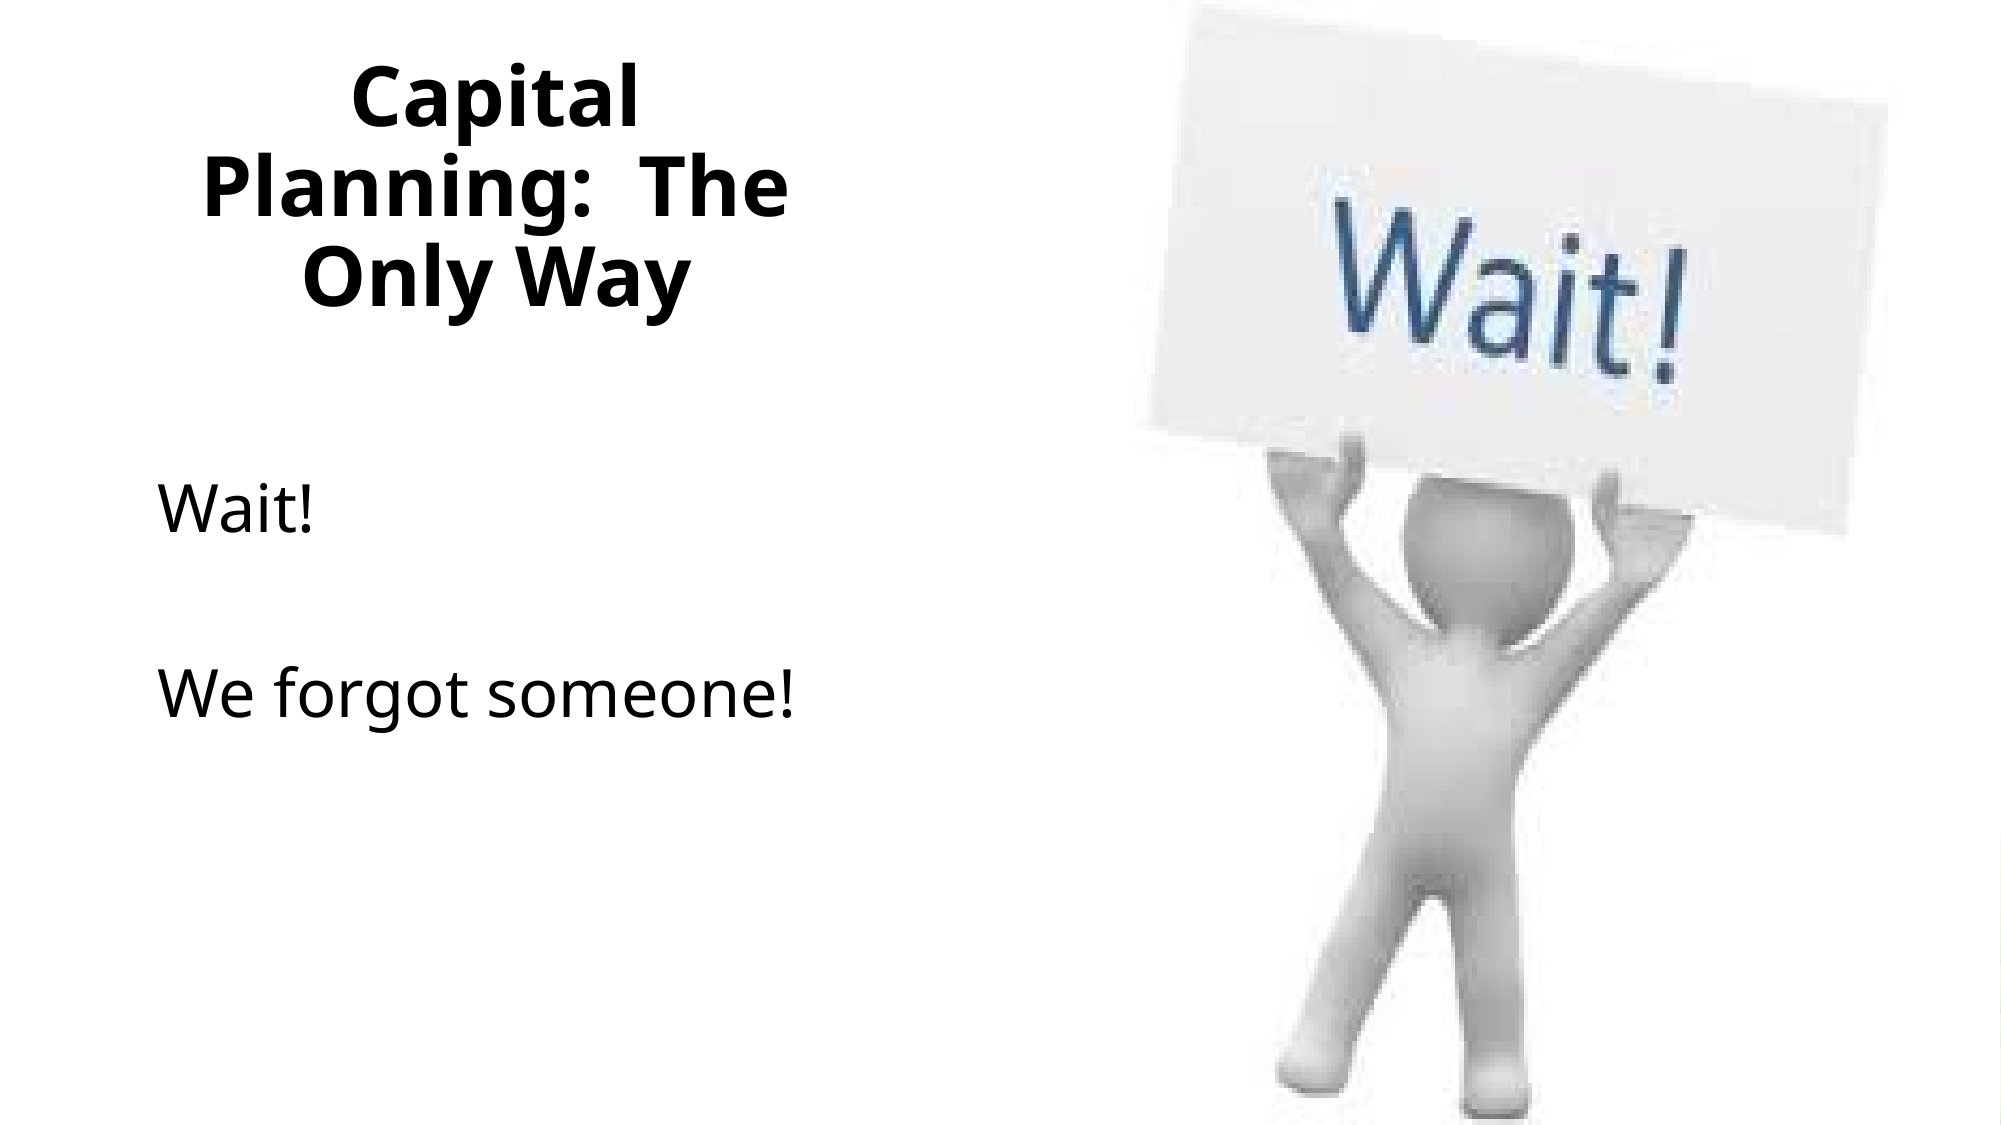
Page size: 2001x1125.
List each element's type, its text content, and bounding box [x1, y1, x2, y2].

title Capital Planning: The Only Way [135, 91, 857, 332]
list Wait! We forgot someone! [135, 366, 900, 949]
picture [0, 0, 2001, 1125]
